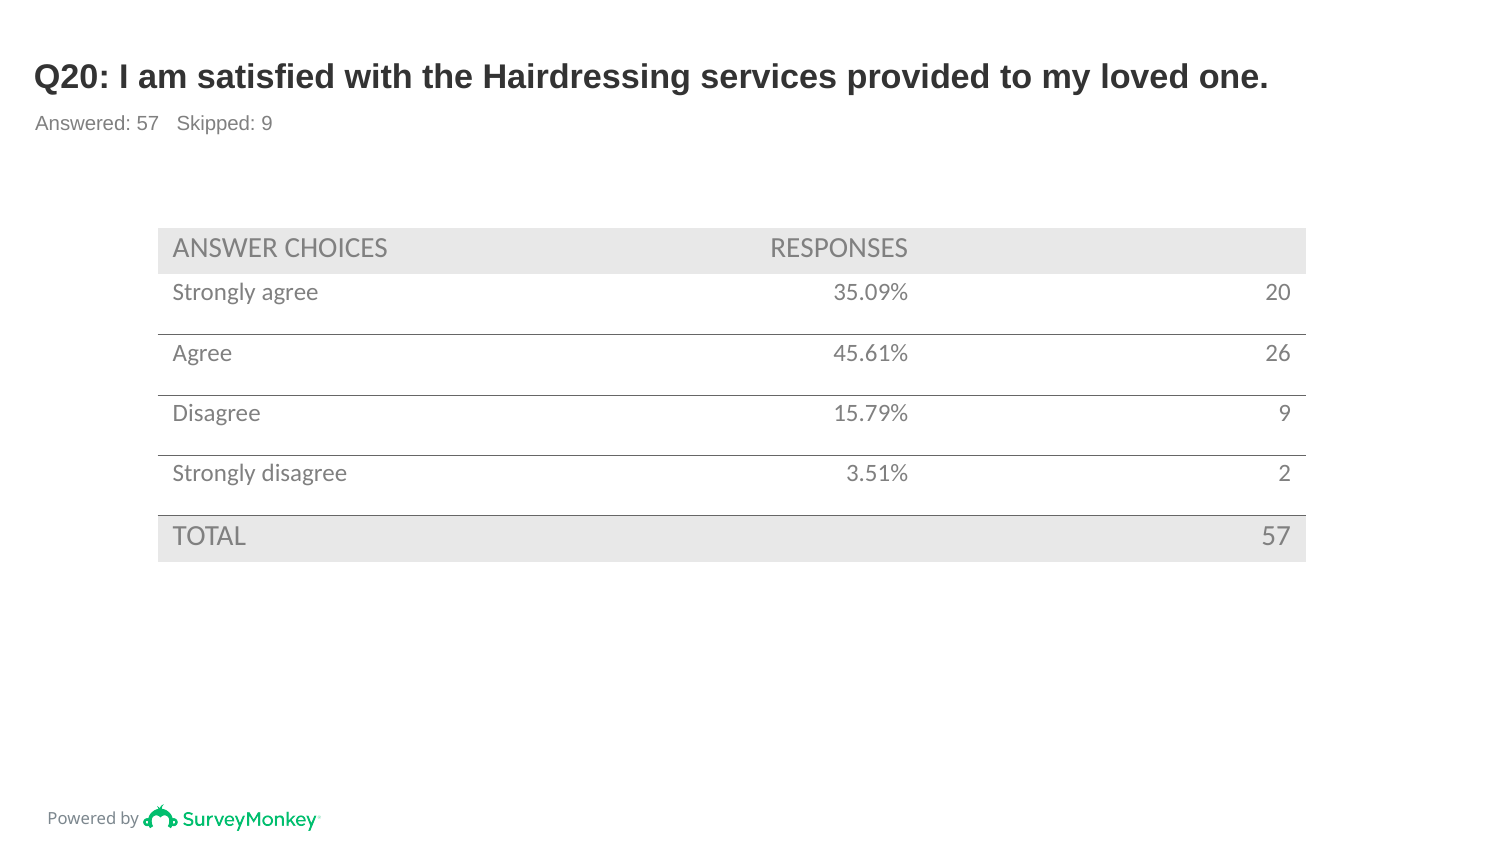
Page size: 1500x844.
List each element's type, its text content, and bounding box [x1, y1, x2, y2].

table_header [923, 228, 1306, 274]
table_header RESPONSES [540, 228, 923, 274]
title Q20: I am satisfied with the Hairdressing services provided to my loved one. [18, 13, 1369, 104]
table_cell Strongly disagree [158, 456, 540, 515]
table_cell [540, 516, 923, 562]
table_cell 15.79% [540, 396, 923, 455]
table_cell 35.09% [540, 274, 923, 334]
table_cell 20 [923, 274, 1306, 334]
table_cell Disagree [158, 396, 540, 455]
table_header ANSWER CHOICES [158, 228, 540, 274]
table_cell 9 [923, 396, 1306, 455]
list Answered: 57 Skipped: 9 [20, 102, 1371, 143]
table_cell 2 [923, 456, 1306, 515]
table_cell 3.51% [540, 456, 923, 515]
table_cell Agree [158, 335, 540, 395]
table_cell 57 [923, 516, 1306, 562]
picture [132, 793, 332, 842]
table_cell 45.61% [540, 335, 923, 395]
table_cell Strongly agree [158, 274, 540, 334]
table_cell TOTAL [158, 516, 540, 562]
table_cell 26 [923, 335, 1306, 395]
